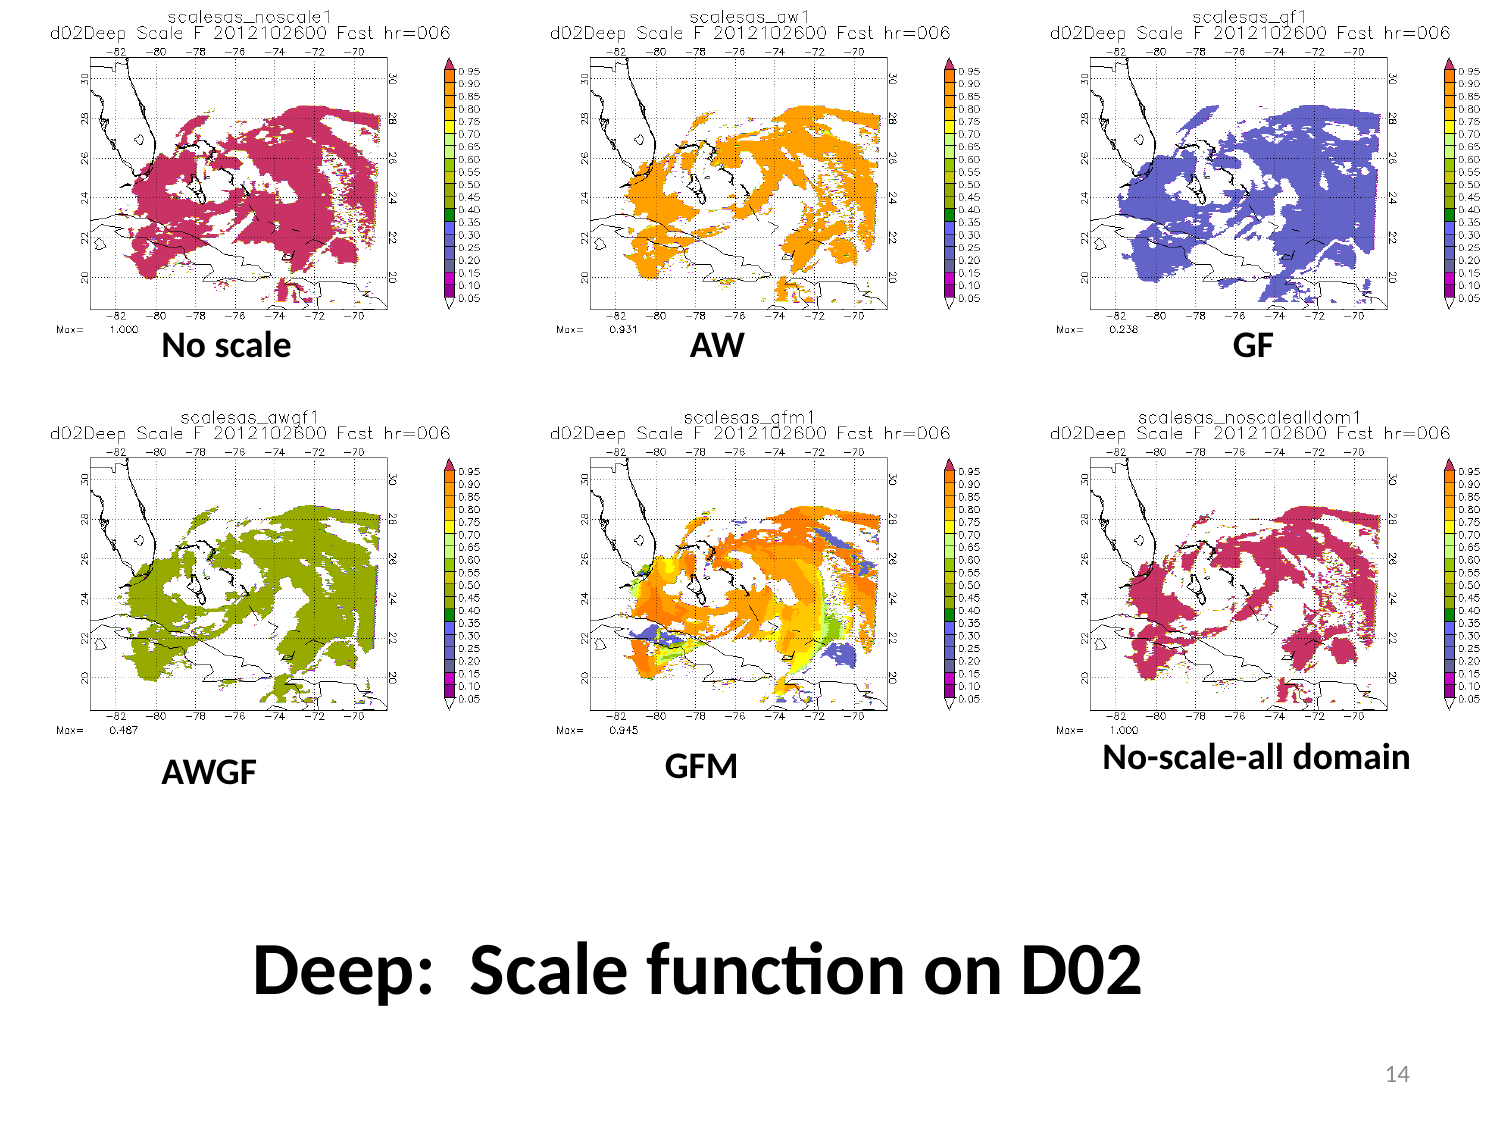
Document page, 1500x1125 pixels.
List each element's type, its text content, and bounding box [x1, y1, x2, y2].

picture [0, 0, 1500, 801]
slide_number 14 [1074, 1042, 1425, 1103]
text_box Deep: Scale function on D02 [237, 912, 1288, 1018]
